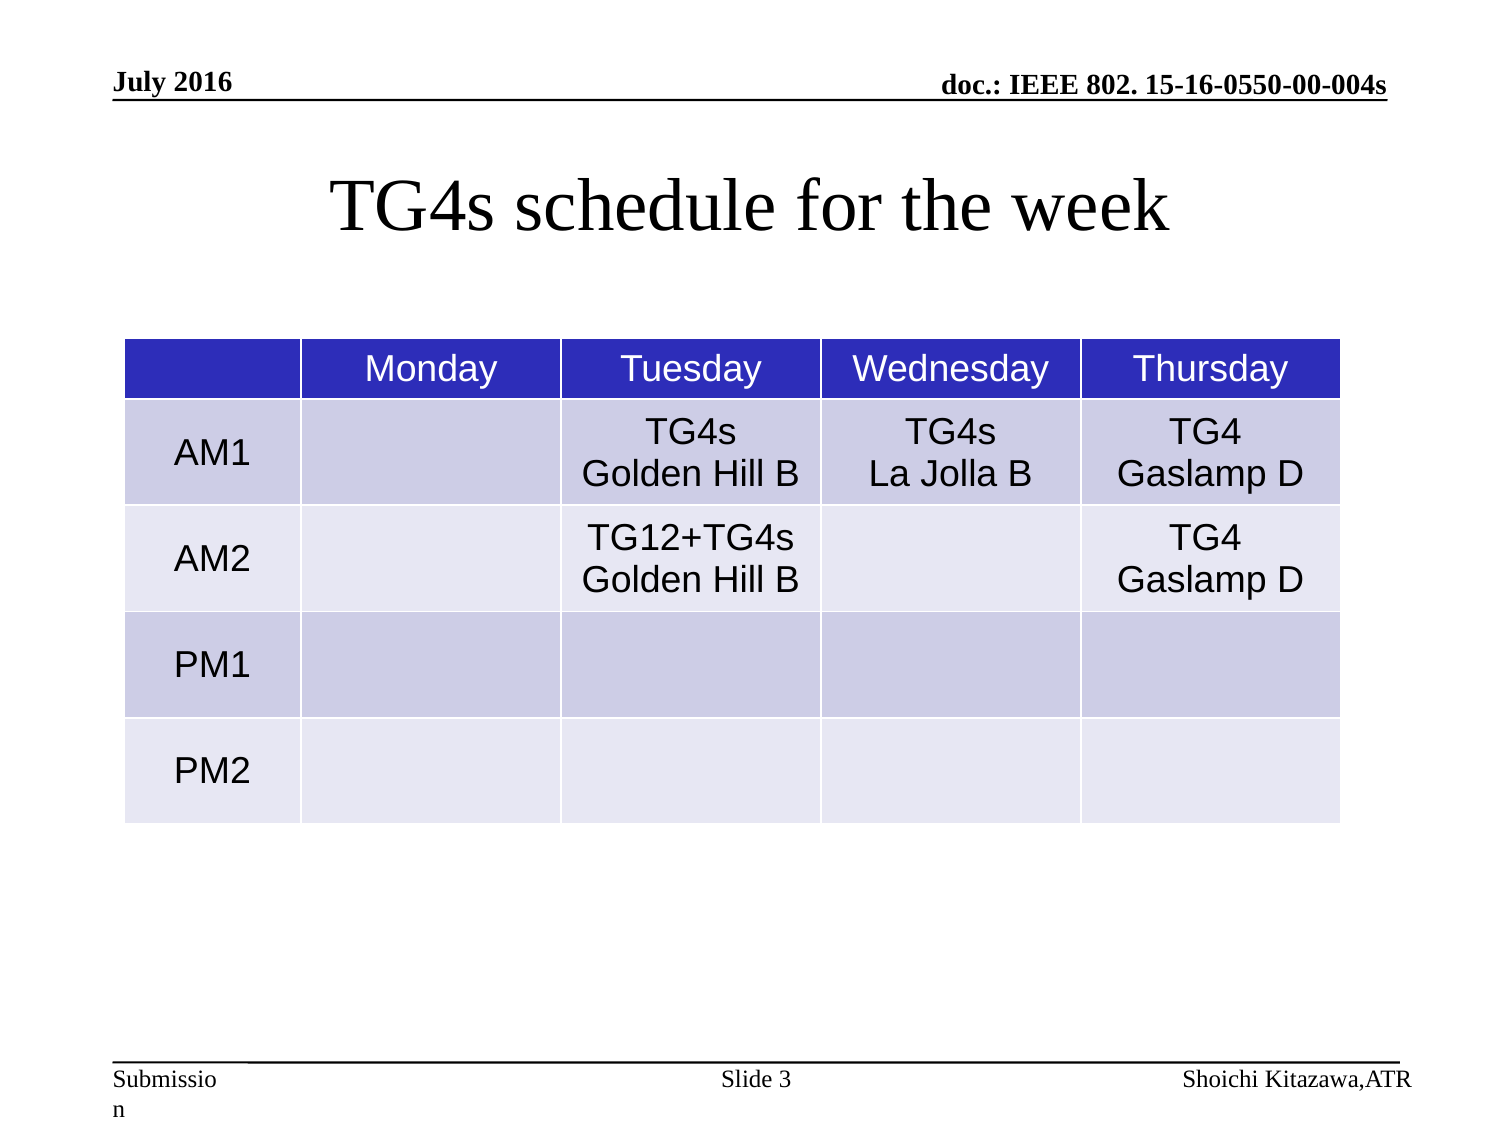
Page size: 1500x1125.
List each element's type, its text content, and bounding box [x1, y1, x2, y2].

table_cell TG4 Gaslamp D [1082, 400, 1340, 504]
table_header [125, 339, 300, 398]
table_cell [822, 612, 1080, 717]
table_cell [822, 506, 1080, 611]
table_cell TG4s Golden Hill B [562, 400, 820, 504]
table_cell [302, 506, 560, 611]
table_header Wednesday [822, 339, 1080, 398]
table_cell [1082, 719, 1340, 823]
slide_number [112, 62, 375, 98]
table_cell PM1 [125, 612, 300, 717]
table_header Thursday [1082, 339, 1340, 398]
table_cell [302, 719, 560, 823]
table_cell TG4 Gaslamp D [1082, 506, 1340, 611]
table_cell [562, 719, 820, 823]
title TG4s schedule for the week [112, 112, 1388, 288]
table_cell [1082, 612, 1340, 717]
table_header Tuesday [562, 339, 820, 398]
table_header Monday [302, 339, 560, 398]
slide_number Slide 3 [712, 1062, 800, 1093]
table_cell [302, 612, 560, 717]
table_cell AM2 [125, 506, 300, 611]
table_cell TG4s La Jolla B [822, 400, 1080, 504]
table_cell [562, 612, 820, 717]
table_cell [302, 400, 560, 504]
table_cell AM1 [125, 400, 300, 504]
table_cell PM2 [125, 719, 300, 823]
table_cell [822, 719, 1080, 823]
footer Shoichi Kitazawa,ATR [900, 1062, 1413, 1093]
table_cell TG12+TG4s Golden Hill B [562, 506, 820, 611]
